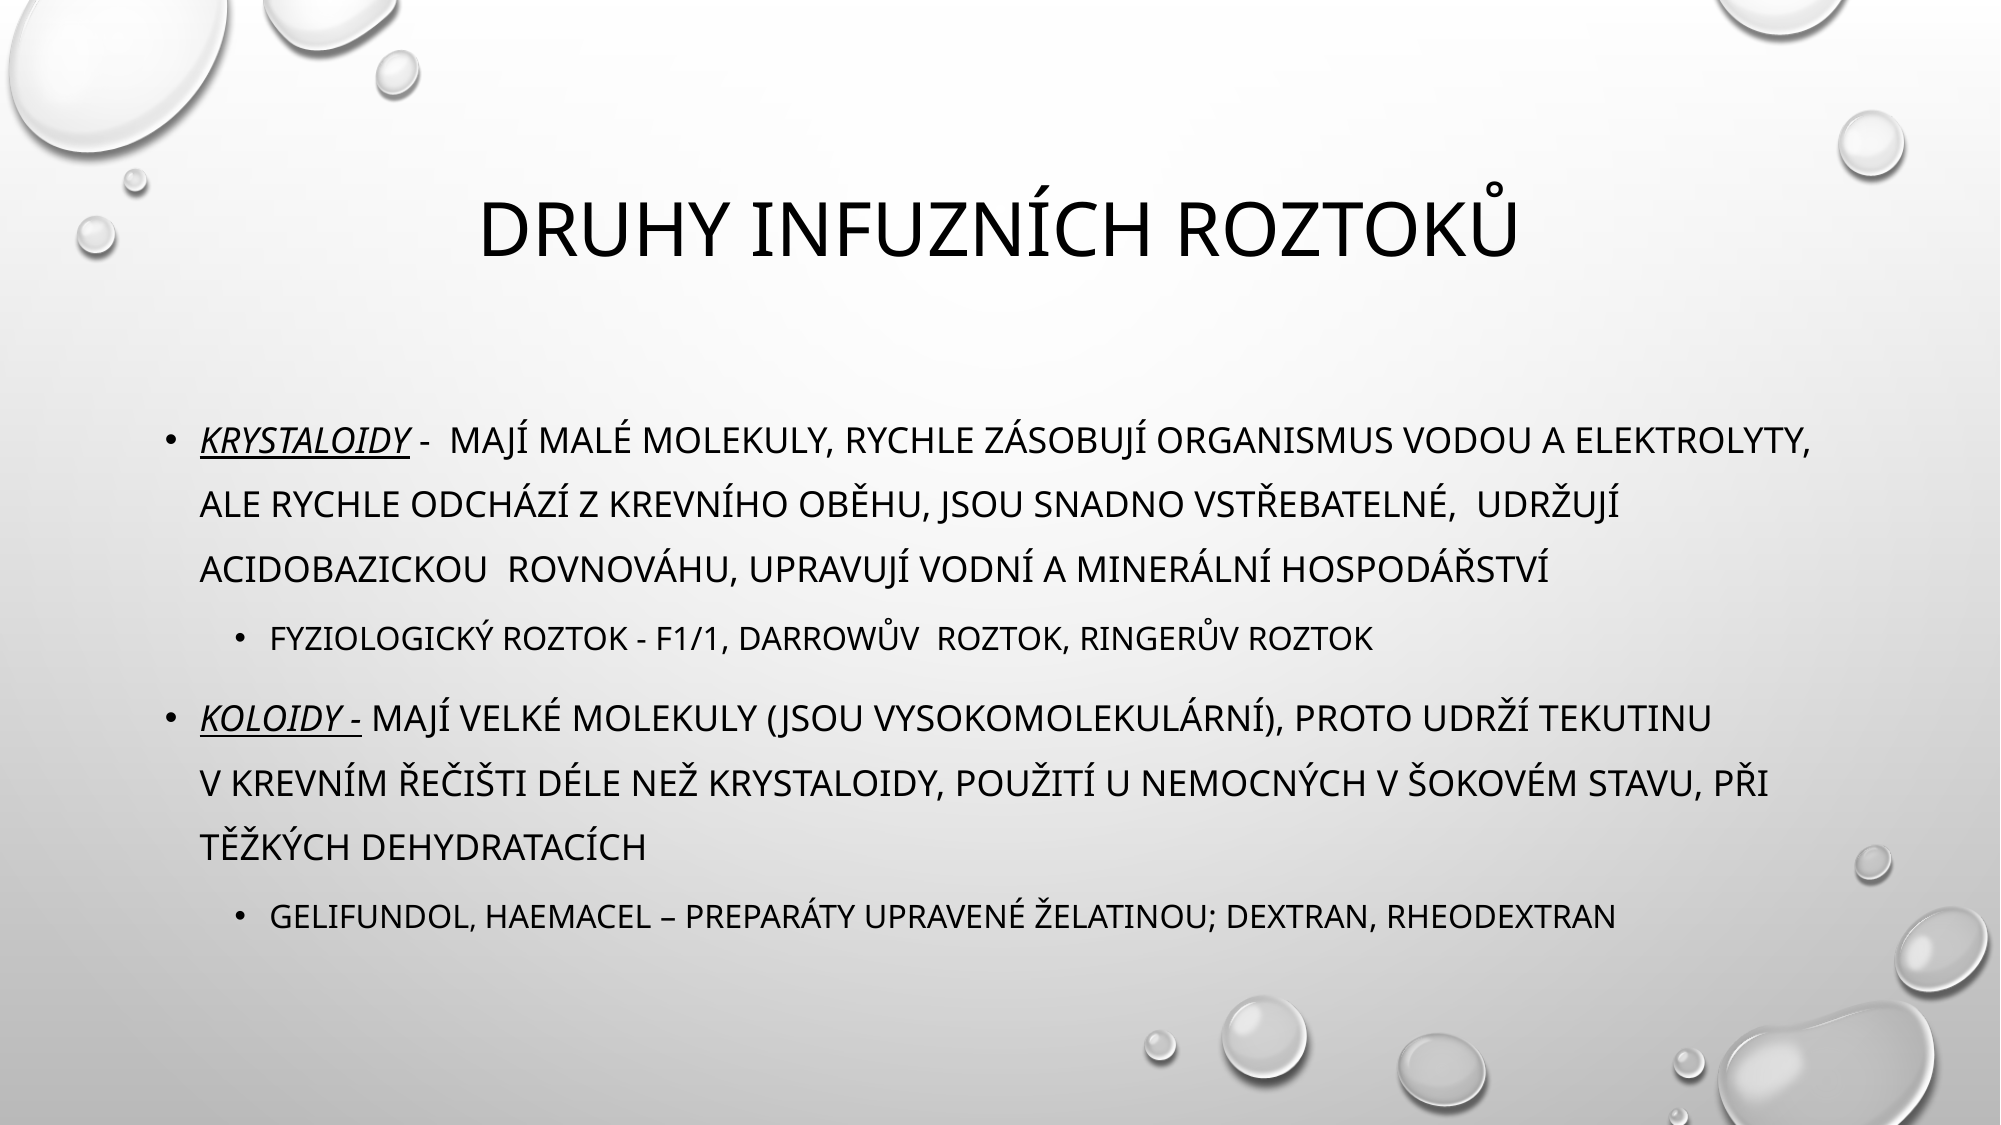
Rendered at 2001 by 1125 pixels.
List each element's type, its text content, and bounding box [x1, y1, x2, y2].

list krystaloidy - mají malé molekuly, rychle zásobují organismus vodou a elektrolyty, ale rychle odchází z krevního oběhu, jsou snadno vstřebatelné, udržují acidobazickou rovnováhu, upravují vodní a minerální hospodářství Fyziologický roztok - F1/1, DaRrowův roztok, Ringerův roztok koloidy - mají velké molekuly (jsou vysokomolekulární), proto udrží tekutinu v krevním řečišti déle než krystaloidy, použití u nemocných v šokovém stavu, při těžkých dehydratacích Gelifundol, Haemacel – preparáty upravené želatinou; Dextran, Rheodextran [149, 388, 1850, 950]
title Druhy infuzních roztoků [149, 101, 1851, 364]
picture [0, 0, 2000, 1125]
